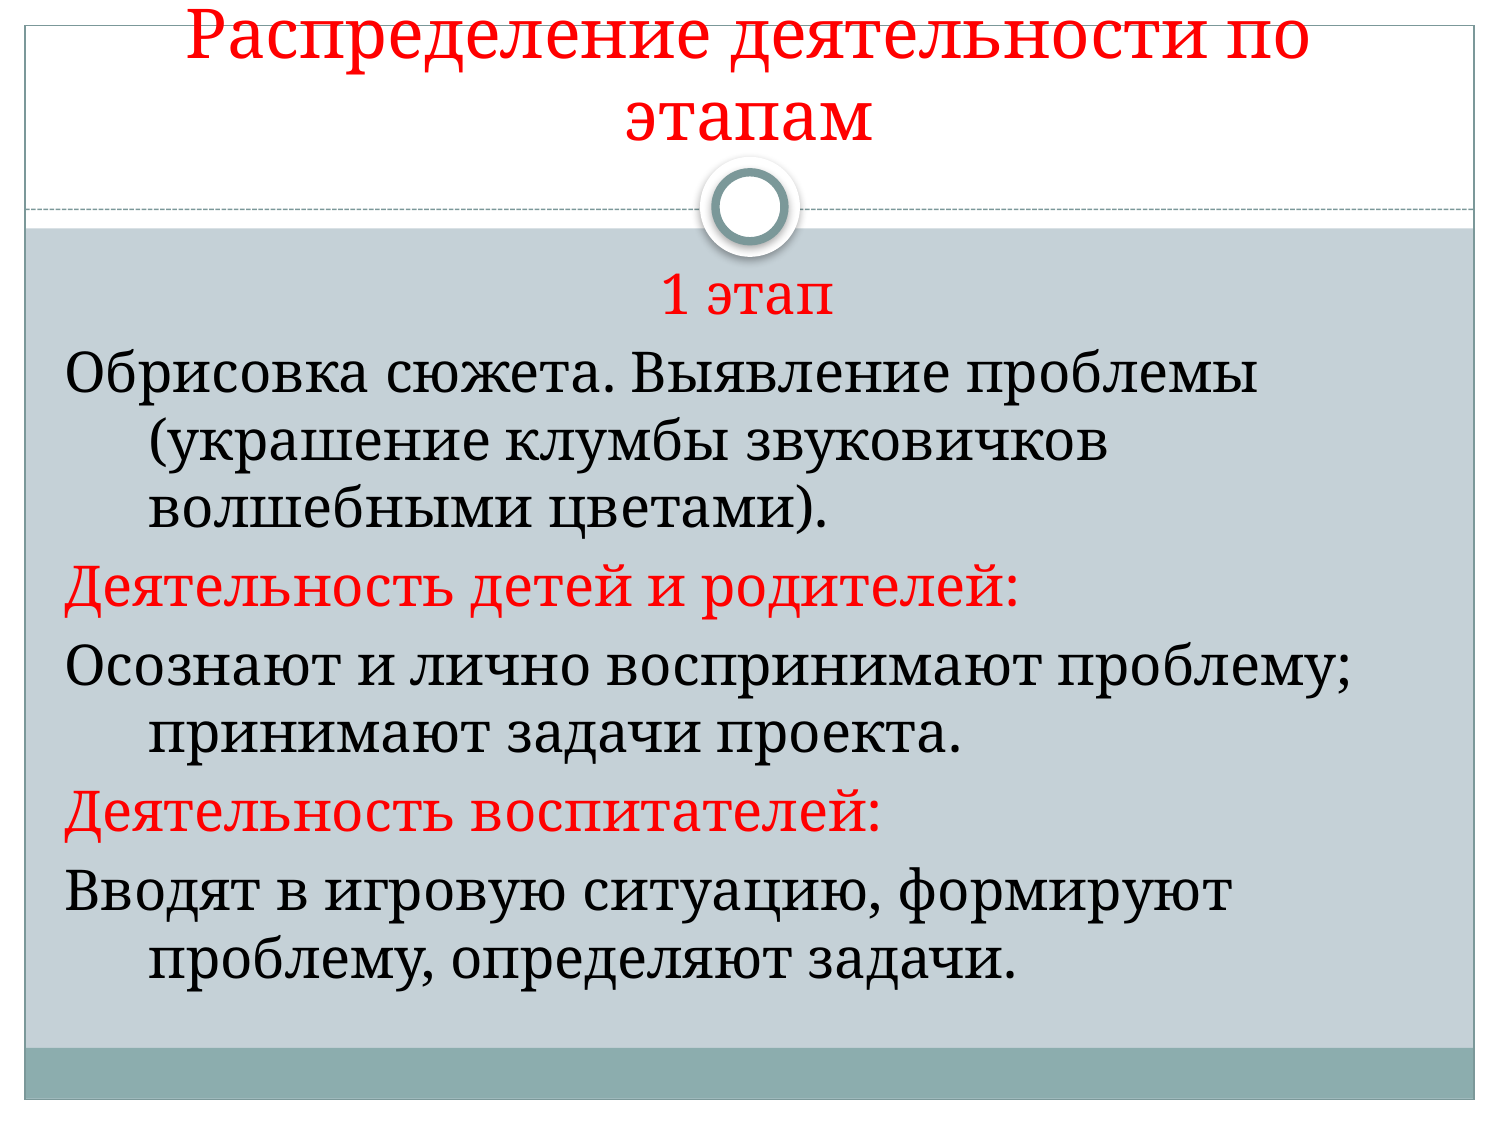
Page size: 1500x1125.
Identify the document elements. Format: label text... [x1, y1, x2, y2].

list 1 этап Обрисовка сюжета. Выявление проблемы (украшение клумбы звуковичков волшебными цветами). Деятельность детей и родителей: Осознают и лично воспринимают проблему; принимают задачи проекта. Деятельность воспитателей: Вводят в игровую ситуацию, формируют проблему, определяют задачи. [49, 250, 1445, 1001]
title Распределение деятельности по этапам [49, 37, 1450, 162]
